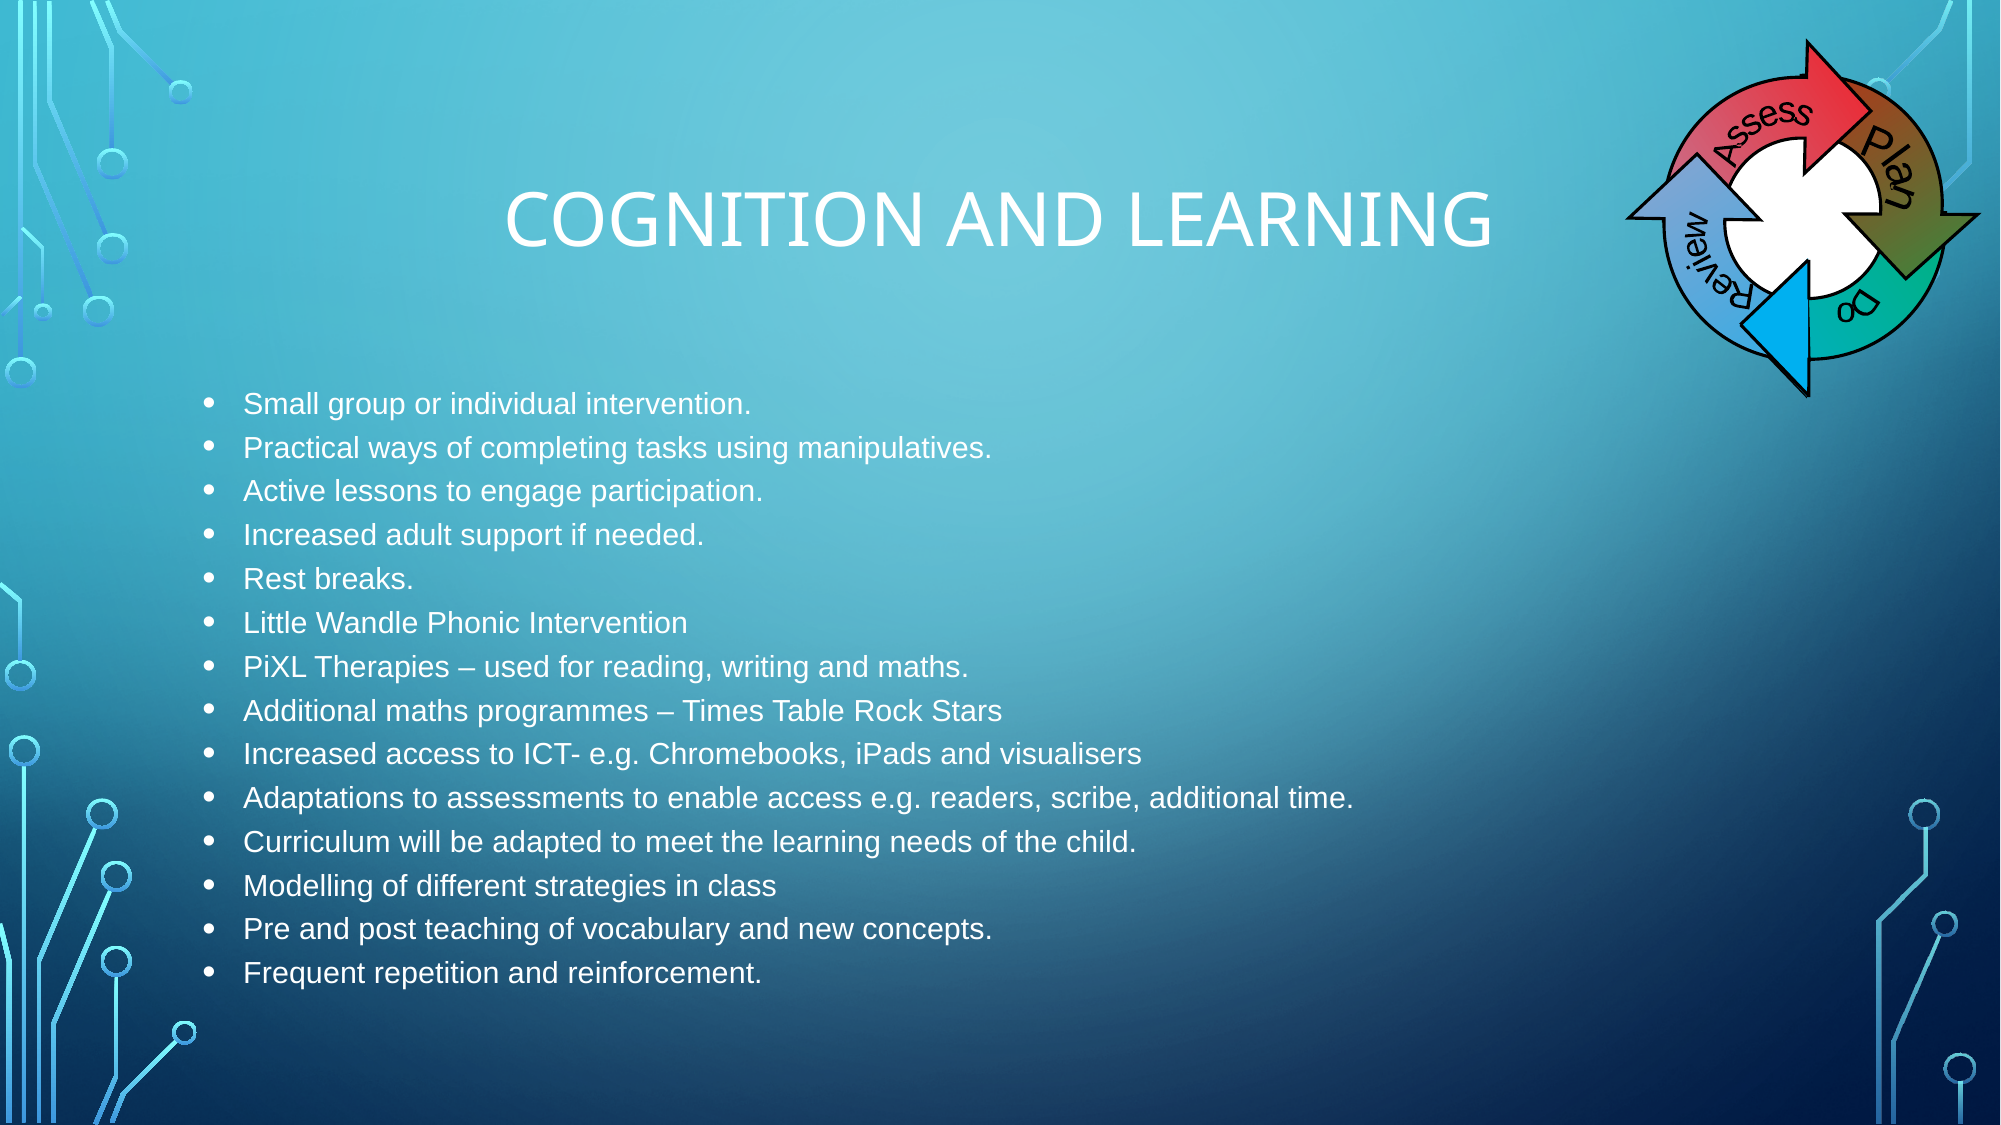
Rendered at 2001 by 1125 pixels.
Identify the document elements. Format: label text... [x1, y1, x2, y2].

title Cognition and learning [187, 101, 1652, 344]
list Small group or individual intervention. Practical ways of completing tasks using manipulatives. Active lessons to engage participation. Increased adult support if needed. Rest breaks. Little Wandle Phonic Intervention PiXL Therapies – used for reading, writing and maths. Additional maths programmes – Times Table Rock Stars Increased access to ICT- e.g. Chromebooks, iPads and visualisers Adaptations to assessments to enable access e.g. readers, scribe, additional time. Curriculum will be adapted to meet the learning needs of the child. Modelling of different strategies in class Pre and post teaching of vocabulary and new concepts. Frequent repetition and reinforcement. [187, 369, 1813, 1008]
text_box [1652, 75, 1953, 398]
